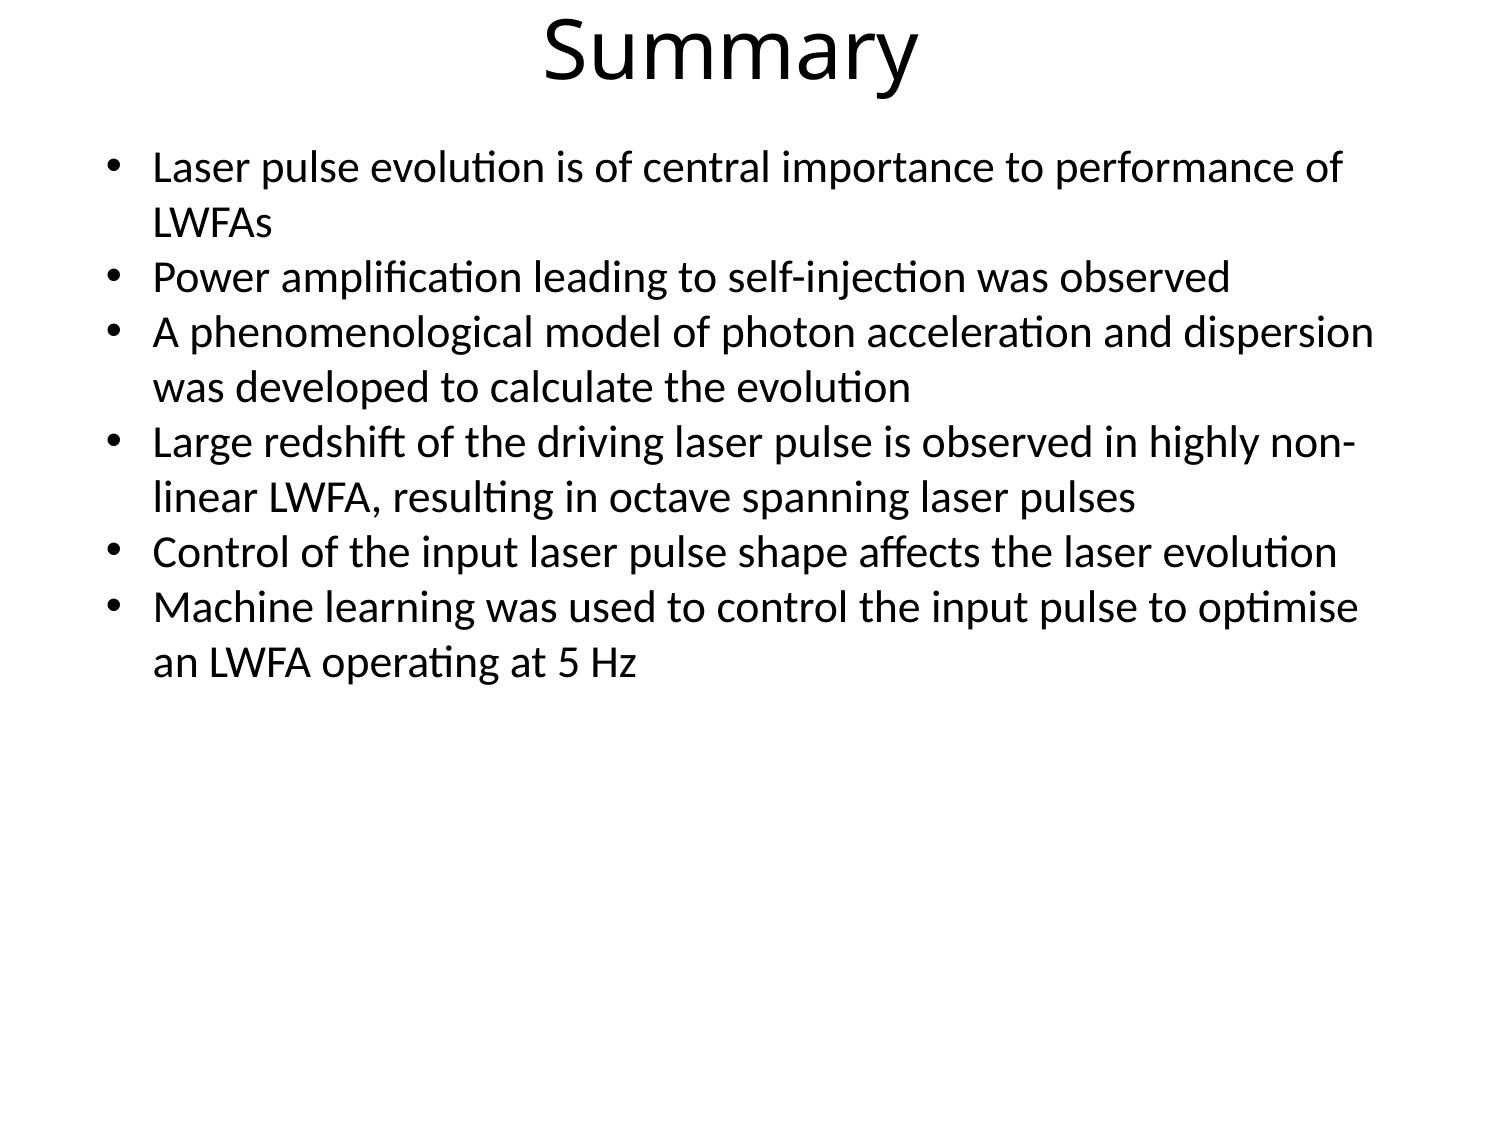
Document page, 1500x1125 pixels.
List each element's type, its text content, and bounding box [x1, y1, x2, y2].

text_box Laser pulse evolution is of central importance to performance of LWFAs Power amplification leading to self-injection was observed A phenomenological model of photon acceleration and dispersion was developed to calculate the evolution Large redshift of the driving laser pulse is observed in highly non-linear LWFA, resulting in octave spanning laser pulses Control of the input laser pulse shape affects the laser evolution Machine learning was used to control the input pulse to optimise an LWFA operating at 5 Hz [91, 129, 1409, 749]
title Summary [0, 0, 1500, 218]
